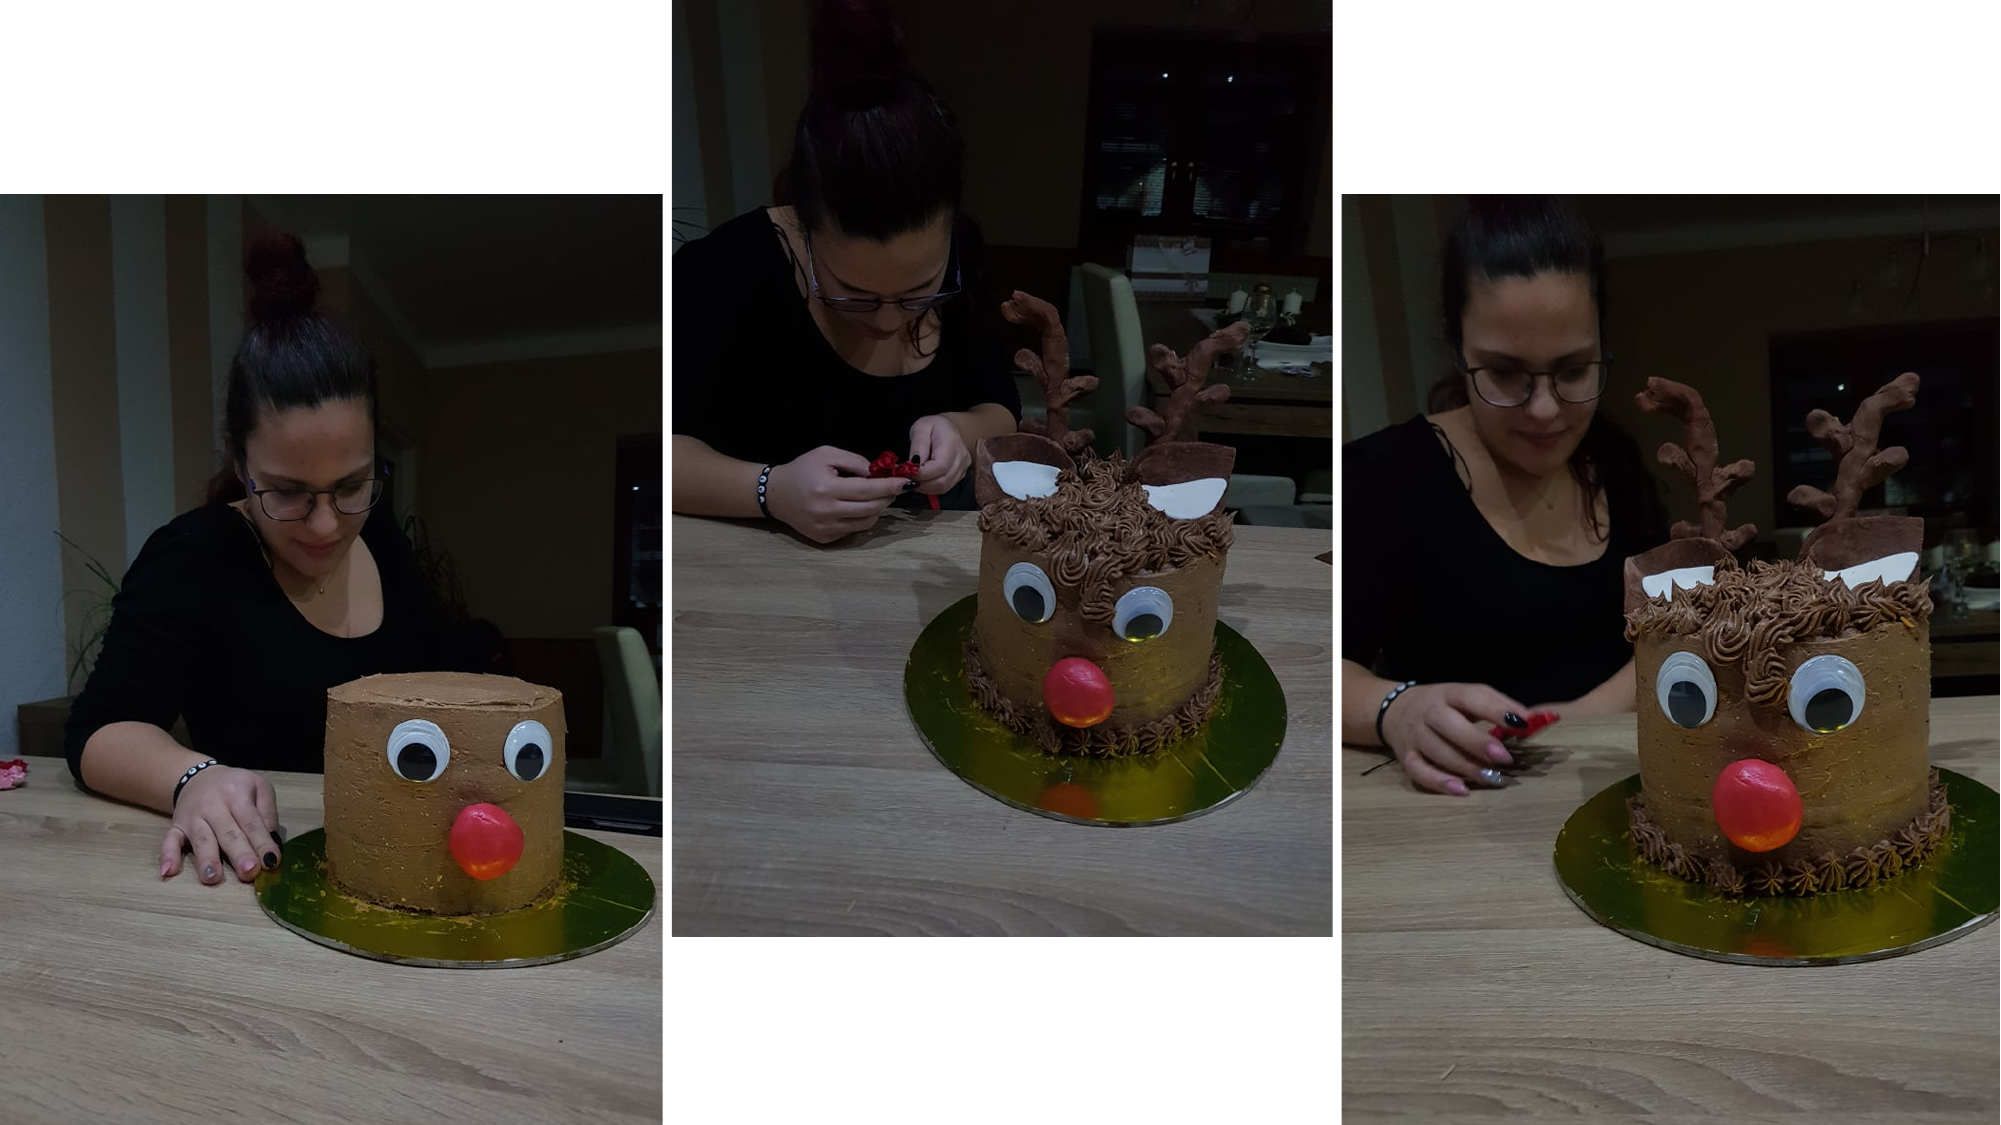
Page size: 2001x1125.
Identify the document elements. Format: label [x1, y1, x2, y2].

picture [1341, 194, 2000, 1125]
picture [0, 194, 663, 1125]
picture [671, 0, 1333, 937]
